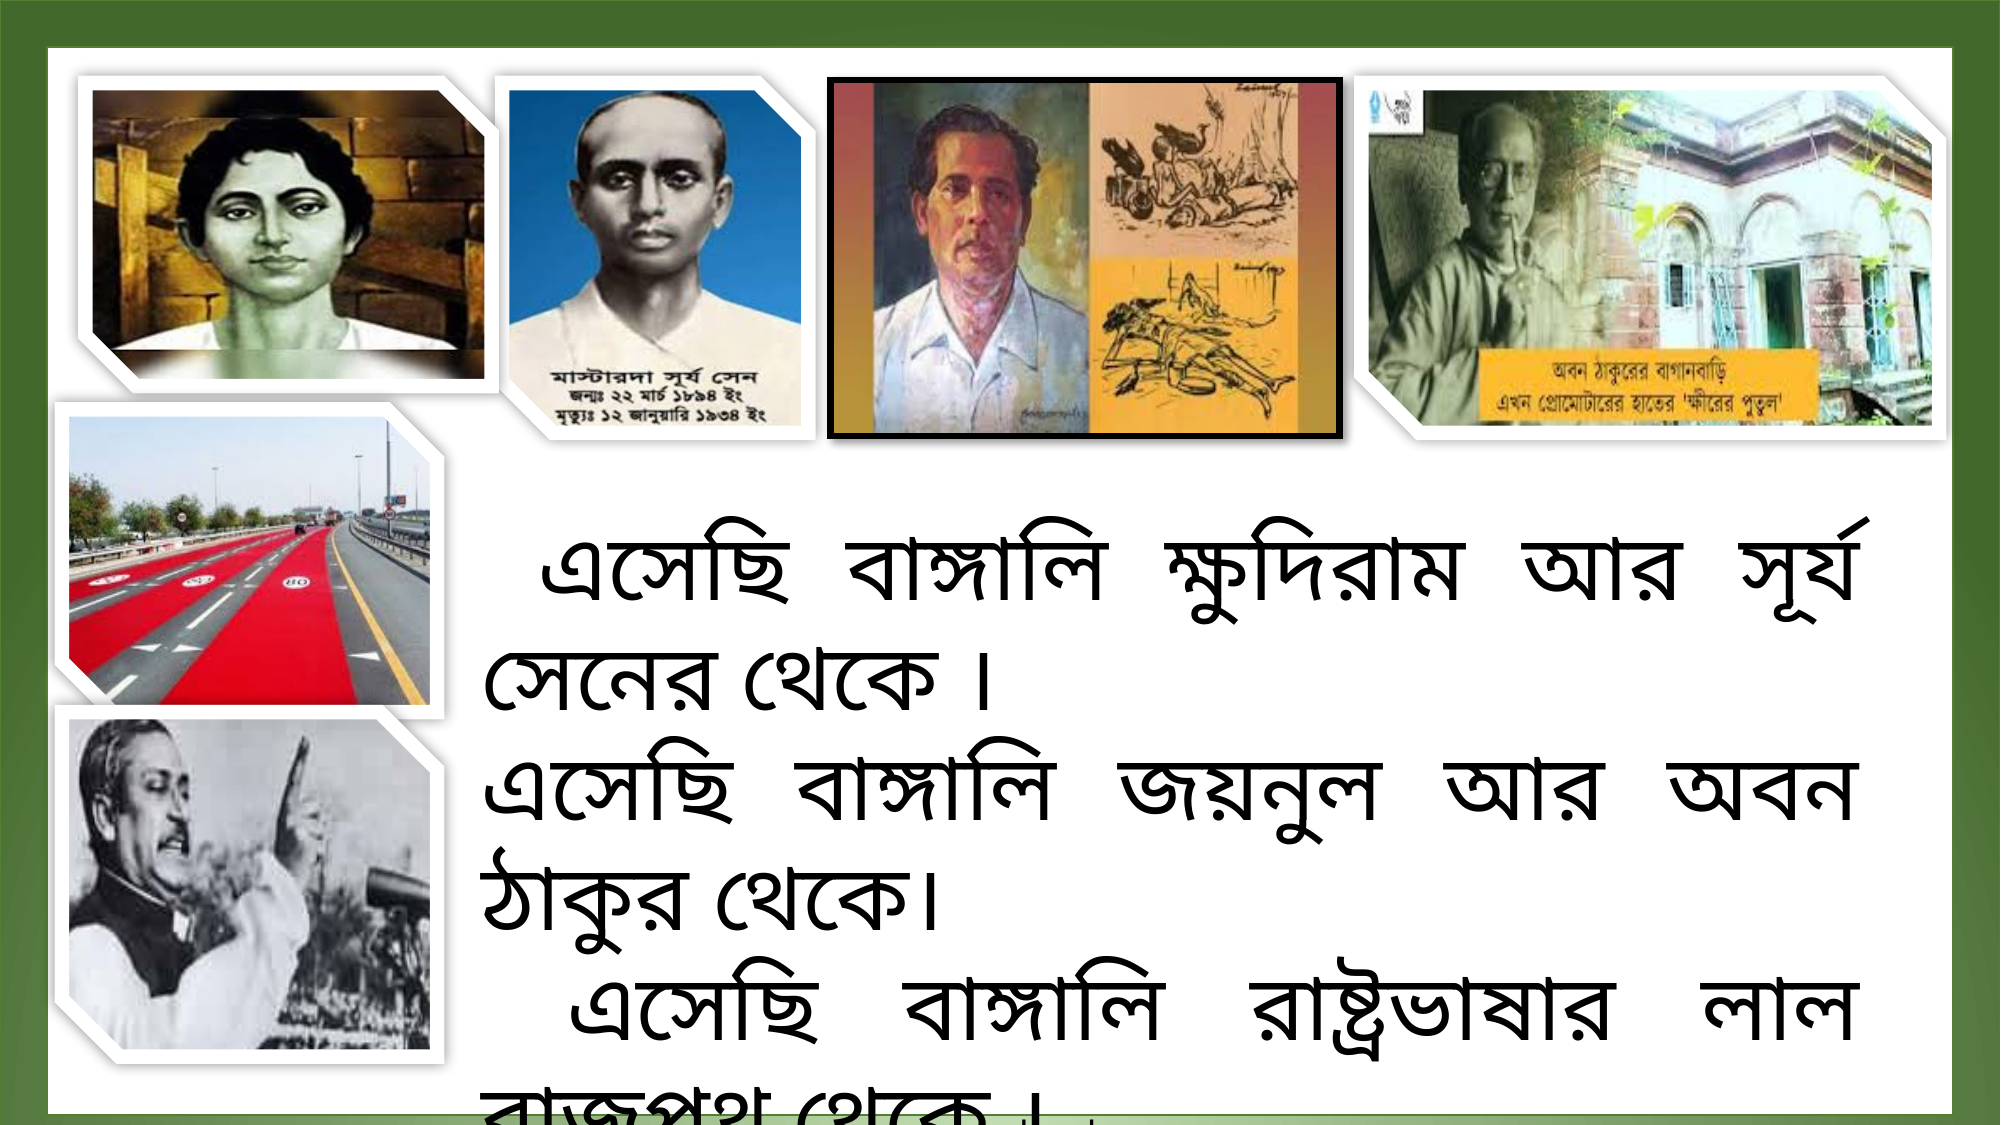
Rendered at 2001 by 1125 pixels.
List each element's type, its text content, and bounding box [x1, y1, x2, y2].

text_box [0, 0, 2000, 1125]
text_box এসেছি বাঙ্গালি ক্ষুদিরাম আর সূর্য সেনের থেকে । এসেছি বাঙ্গালি জয়নুল আর অবন ঠাকুর থেকে। এসেছি বাঙ্গালি রাষ্ট্রভাষার লাল রাজপথ থেকে । এসেছি বাঙ্গালি বঙ্গবন্ধু শেখ মুজিবর থেকে । [467, 1057, 1875, 1125]
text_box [61, 82, 1940, 1057]
